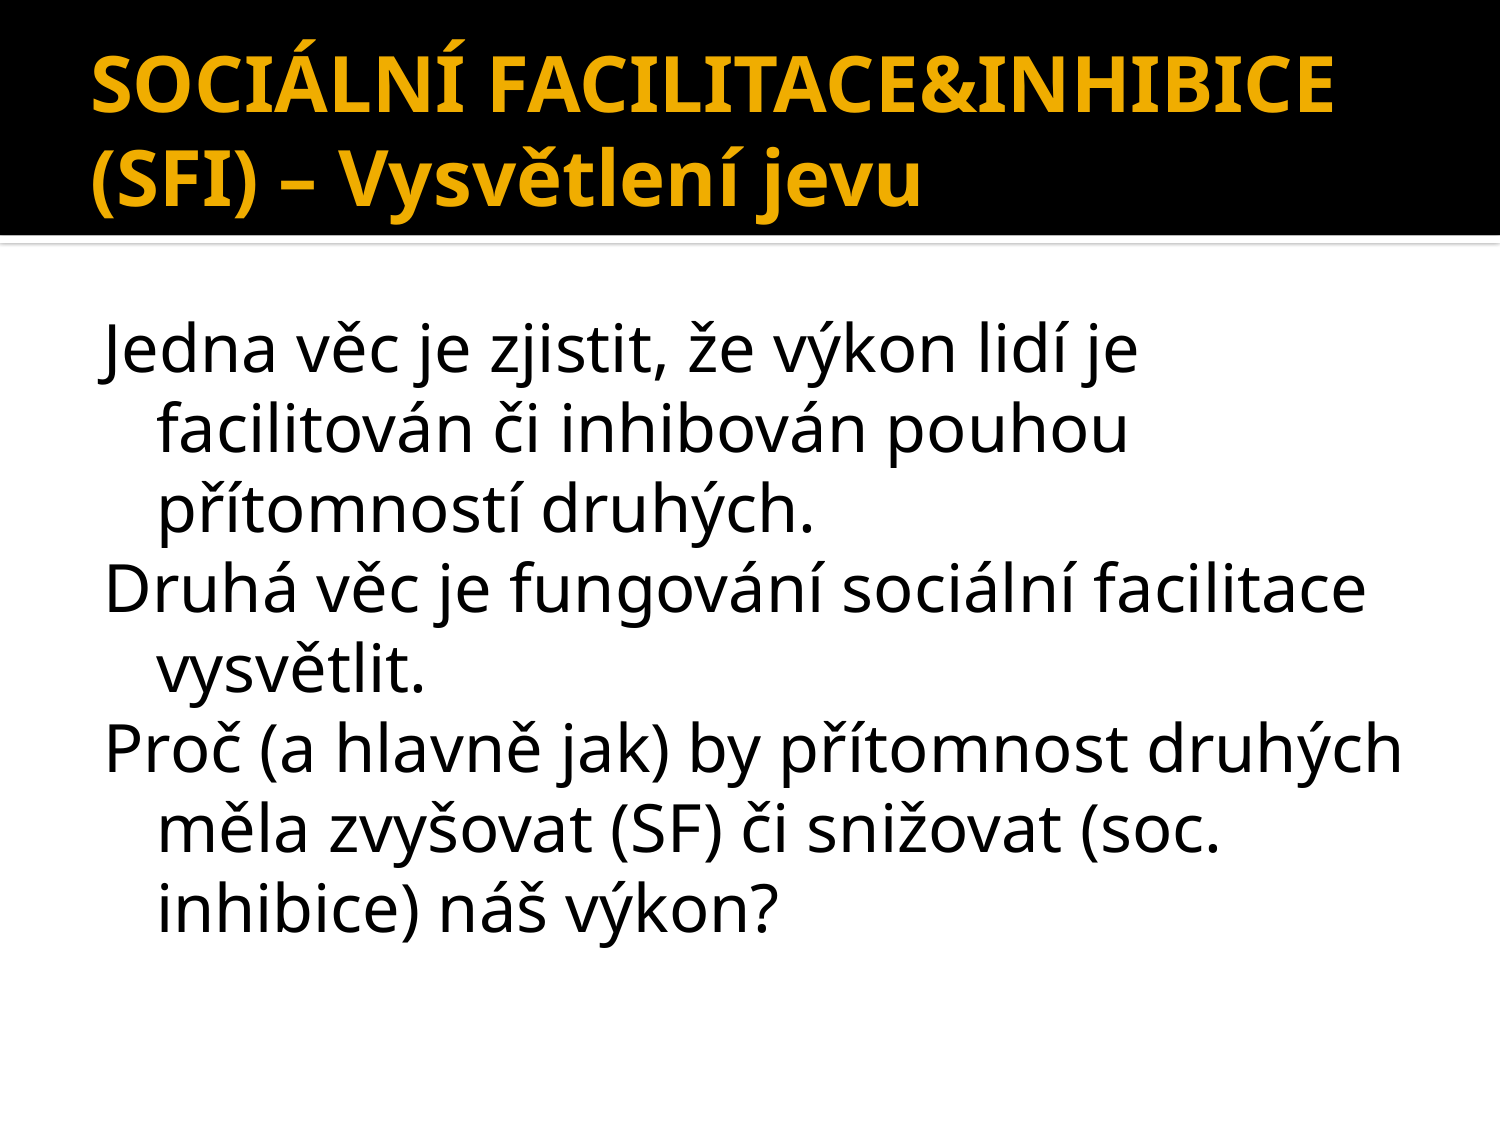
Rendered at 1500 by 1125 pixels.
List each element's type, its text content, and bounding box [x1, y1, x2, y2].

list Jedna věc je zjistit, že výkon lidí je facilitován či inhibován pouhou přítomností druhých. Druhá věc je fungování sociální facilitace vysvětlit. Proč (a hlavně jak) by přítomnost druhých měla zvyšovat (SF) či snižovat (soc. inhibice) náš výkon? [75, 291, 1425, 1050]
title SOCIÁLNÍ FACILITACE&INHIBICE (SFI) – Vysvětlení jevu [75, 25, 1425, 231]
